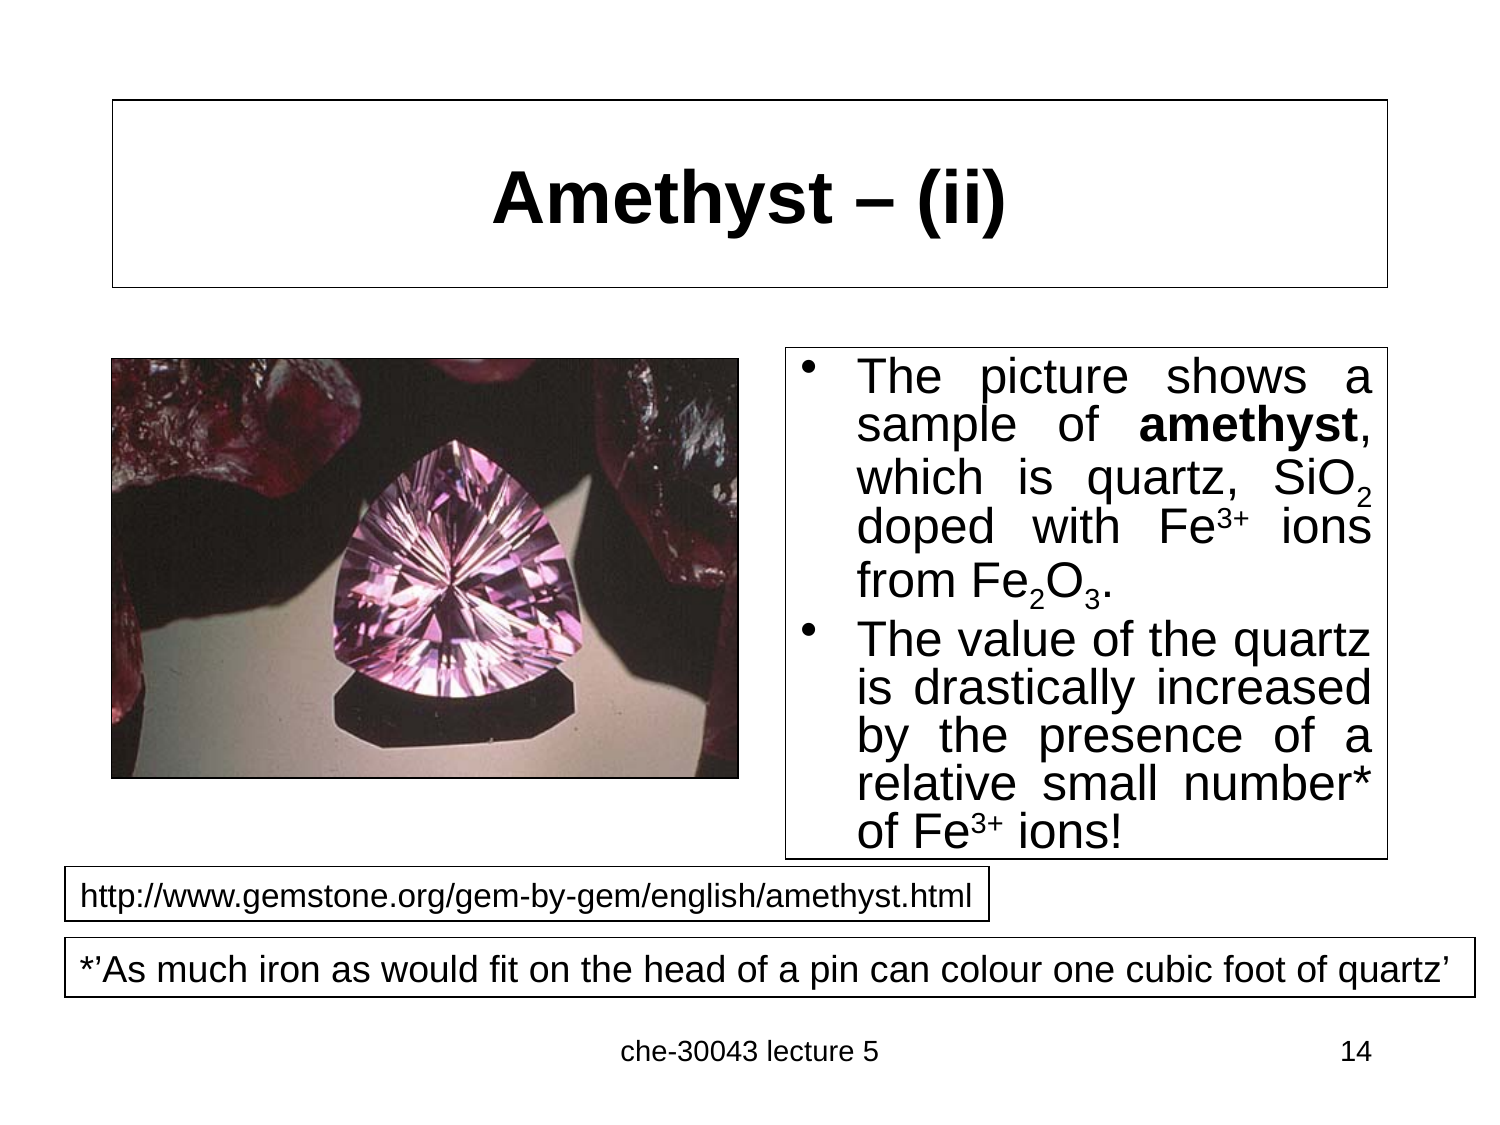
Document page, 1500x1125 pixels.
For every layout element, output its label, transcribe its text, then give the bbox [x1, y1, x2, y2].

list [112, 358, 738, 778]
slide_number 14 [1074, 1024, 1388, 1101]
list The picture shows a sample of amethyst, which is quartz, SiO2 doped with Fe3+ ions from Fe2O3. The value of the quartz is drastically increased by the presence of a relative small number* of Fe3+ ions! [785, 347, 1388, 860]
text_box http://www.gemstone.org/gem-by-gem/english/amethyst.html [65, 866, 989, 921]
footer che-30043 lecture 5 [512, 1024, 988, 1101]
text_box *’As much iron as would fit on the head of a pin can colour one cubic foot of quartz’ [64, 937, 1476, 998]
title Amethyst – (ii) [112, 99, 1388, 288]
